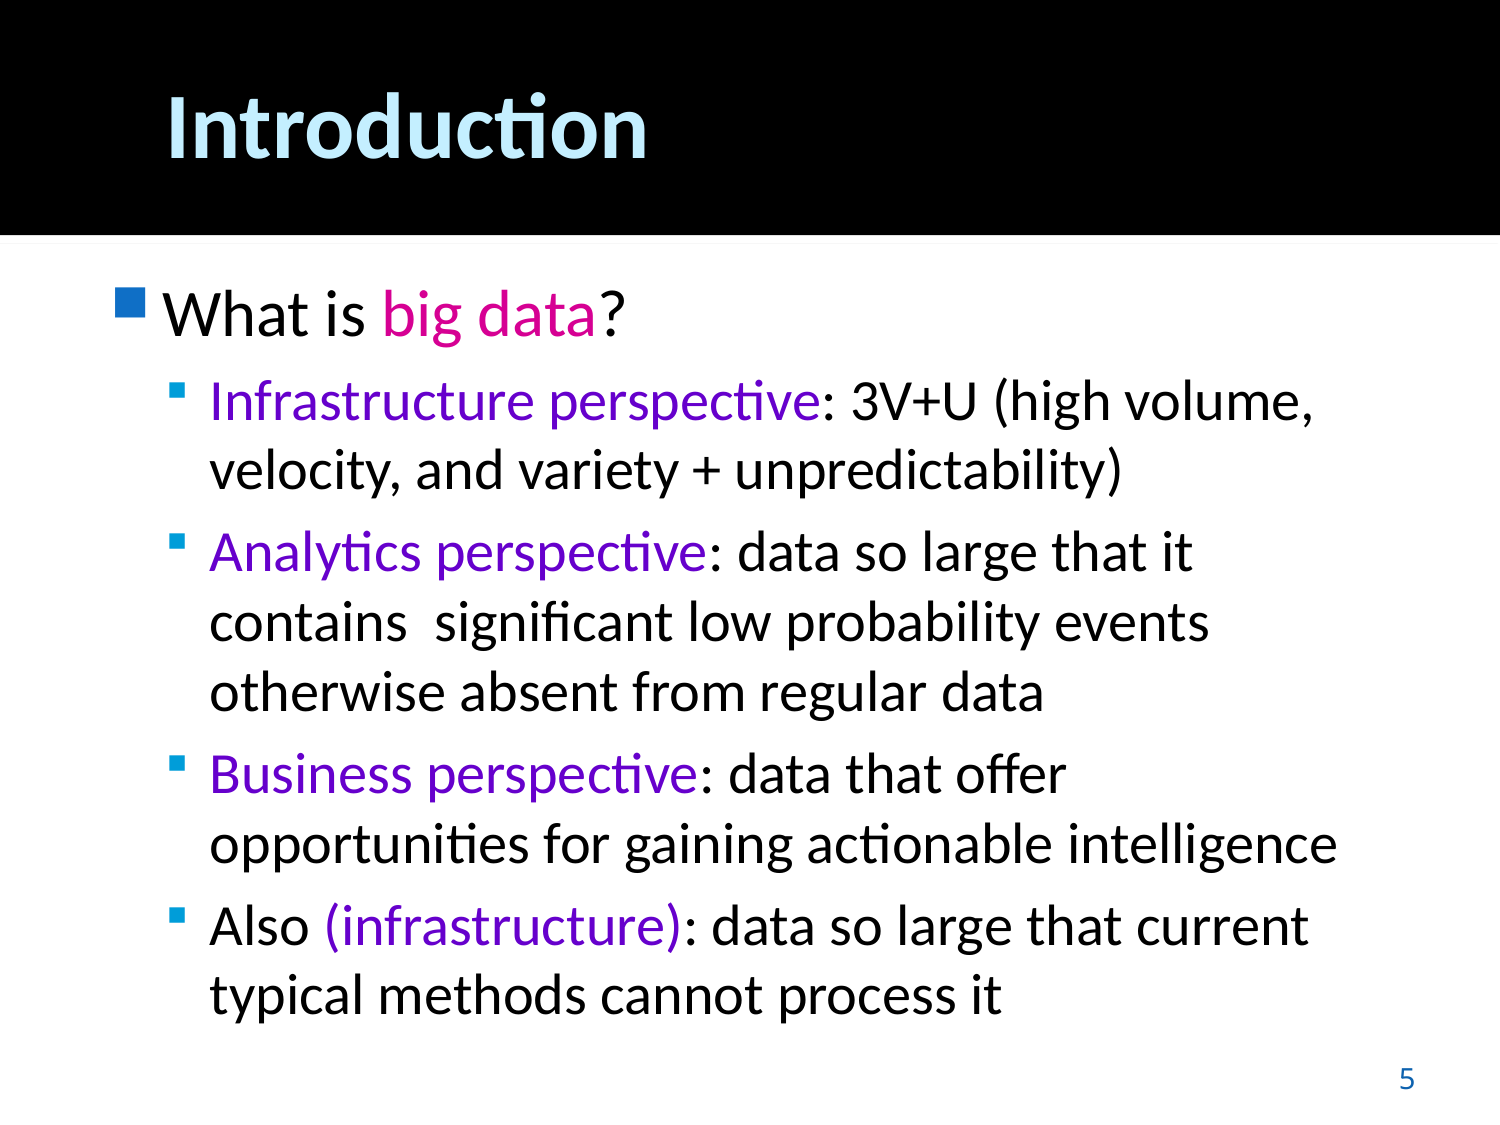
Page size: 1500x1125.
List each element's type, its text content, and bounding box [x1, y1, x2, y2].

title Introduction [150, 50, 1310, 192]
slide_number 5 [1383, 1054, 1425, 1100]
list What is big data? Infrastructure perspective: 3V+U (high volume, velocity, and variety + unpredictability) Analytics perspective: data so large that it contains significant low probability events otherwise absent from regular data Business perspective: data that offer opportunities for gaining actionable intelligence Also (infrastructure): data so large that current typical methods cannot process it [74, 262, 1413, 976]
